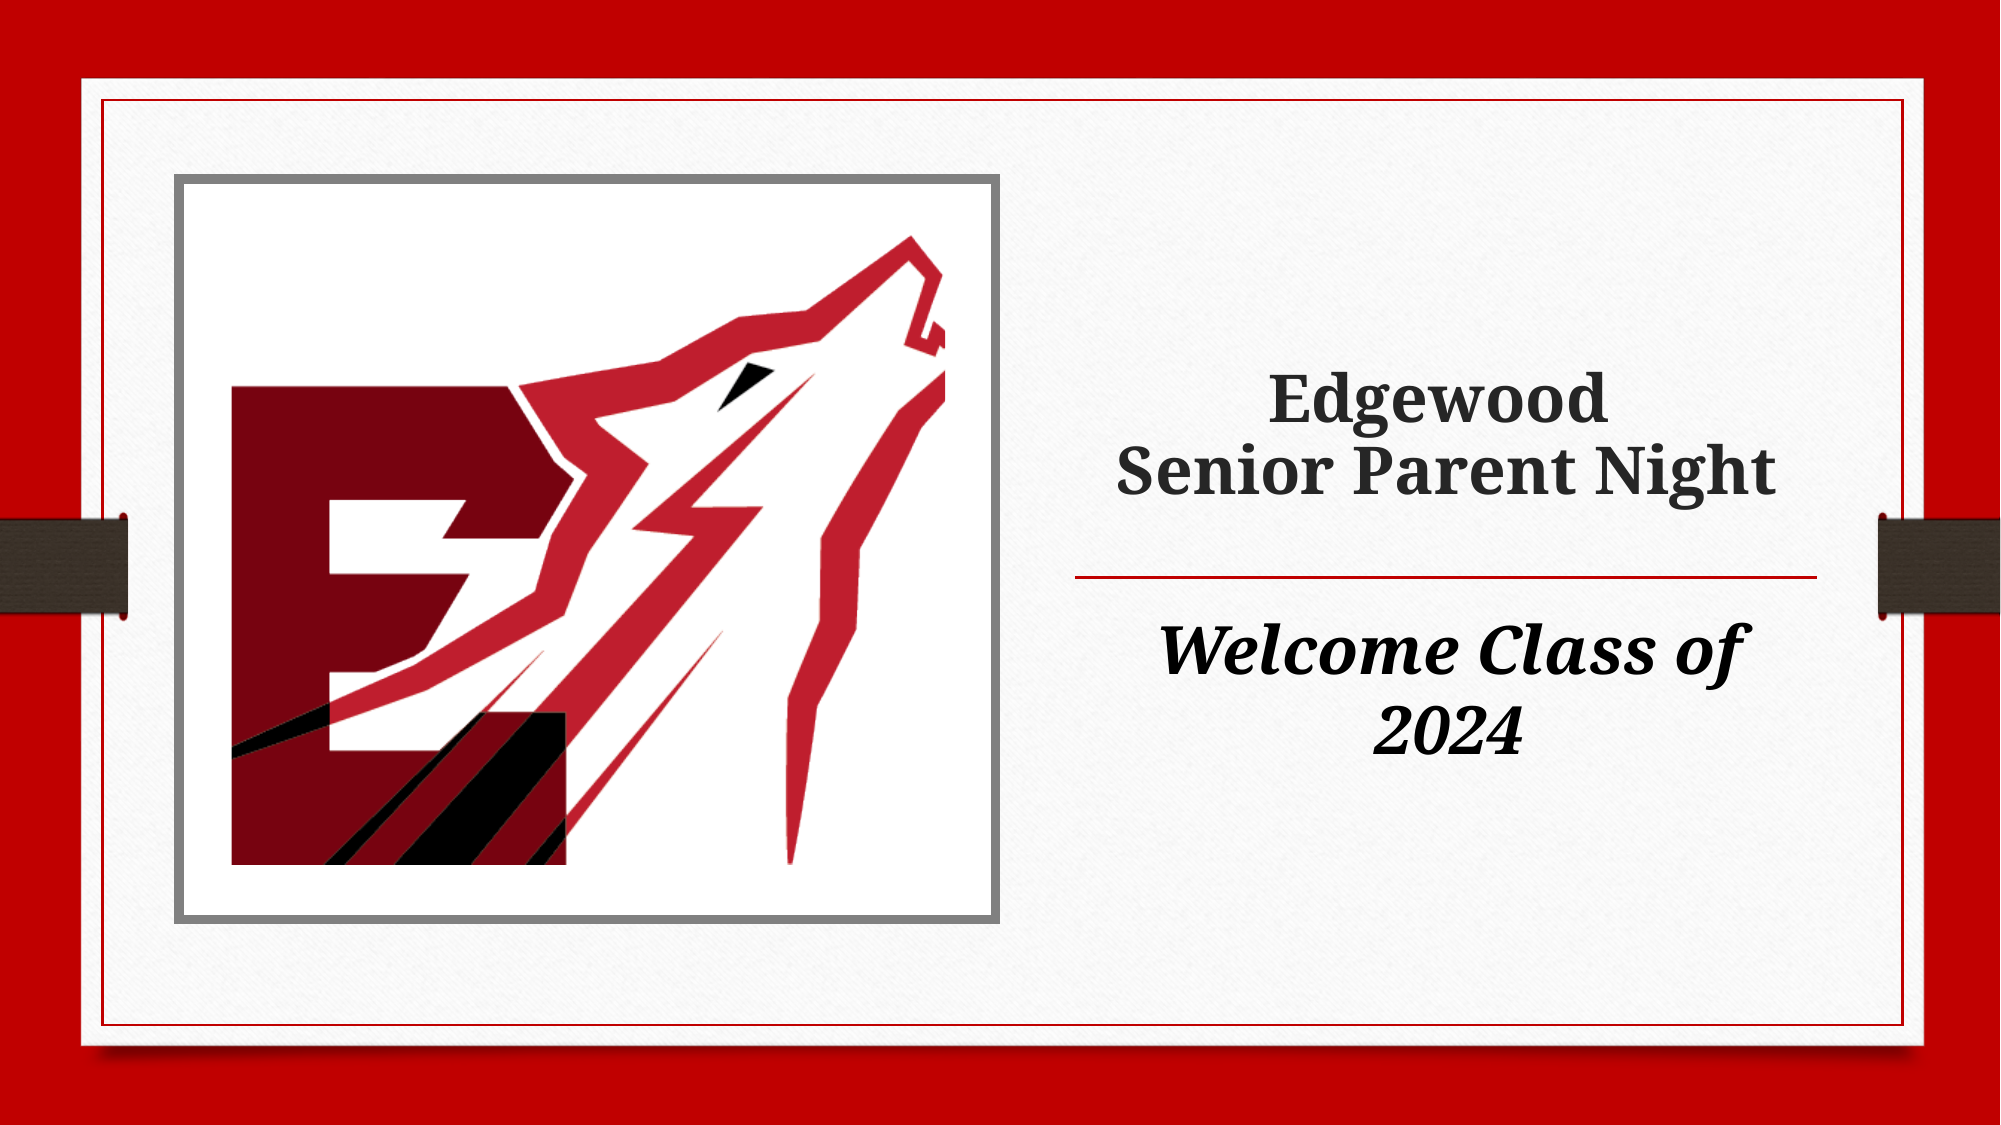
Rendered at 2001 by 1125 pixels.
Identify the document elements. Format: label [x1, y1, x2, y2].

picture [231, 231, 946, 865]
text_box [0, 0, 2000, 1125]
